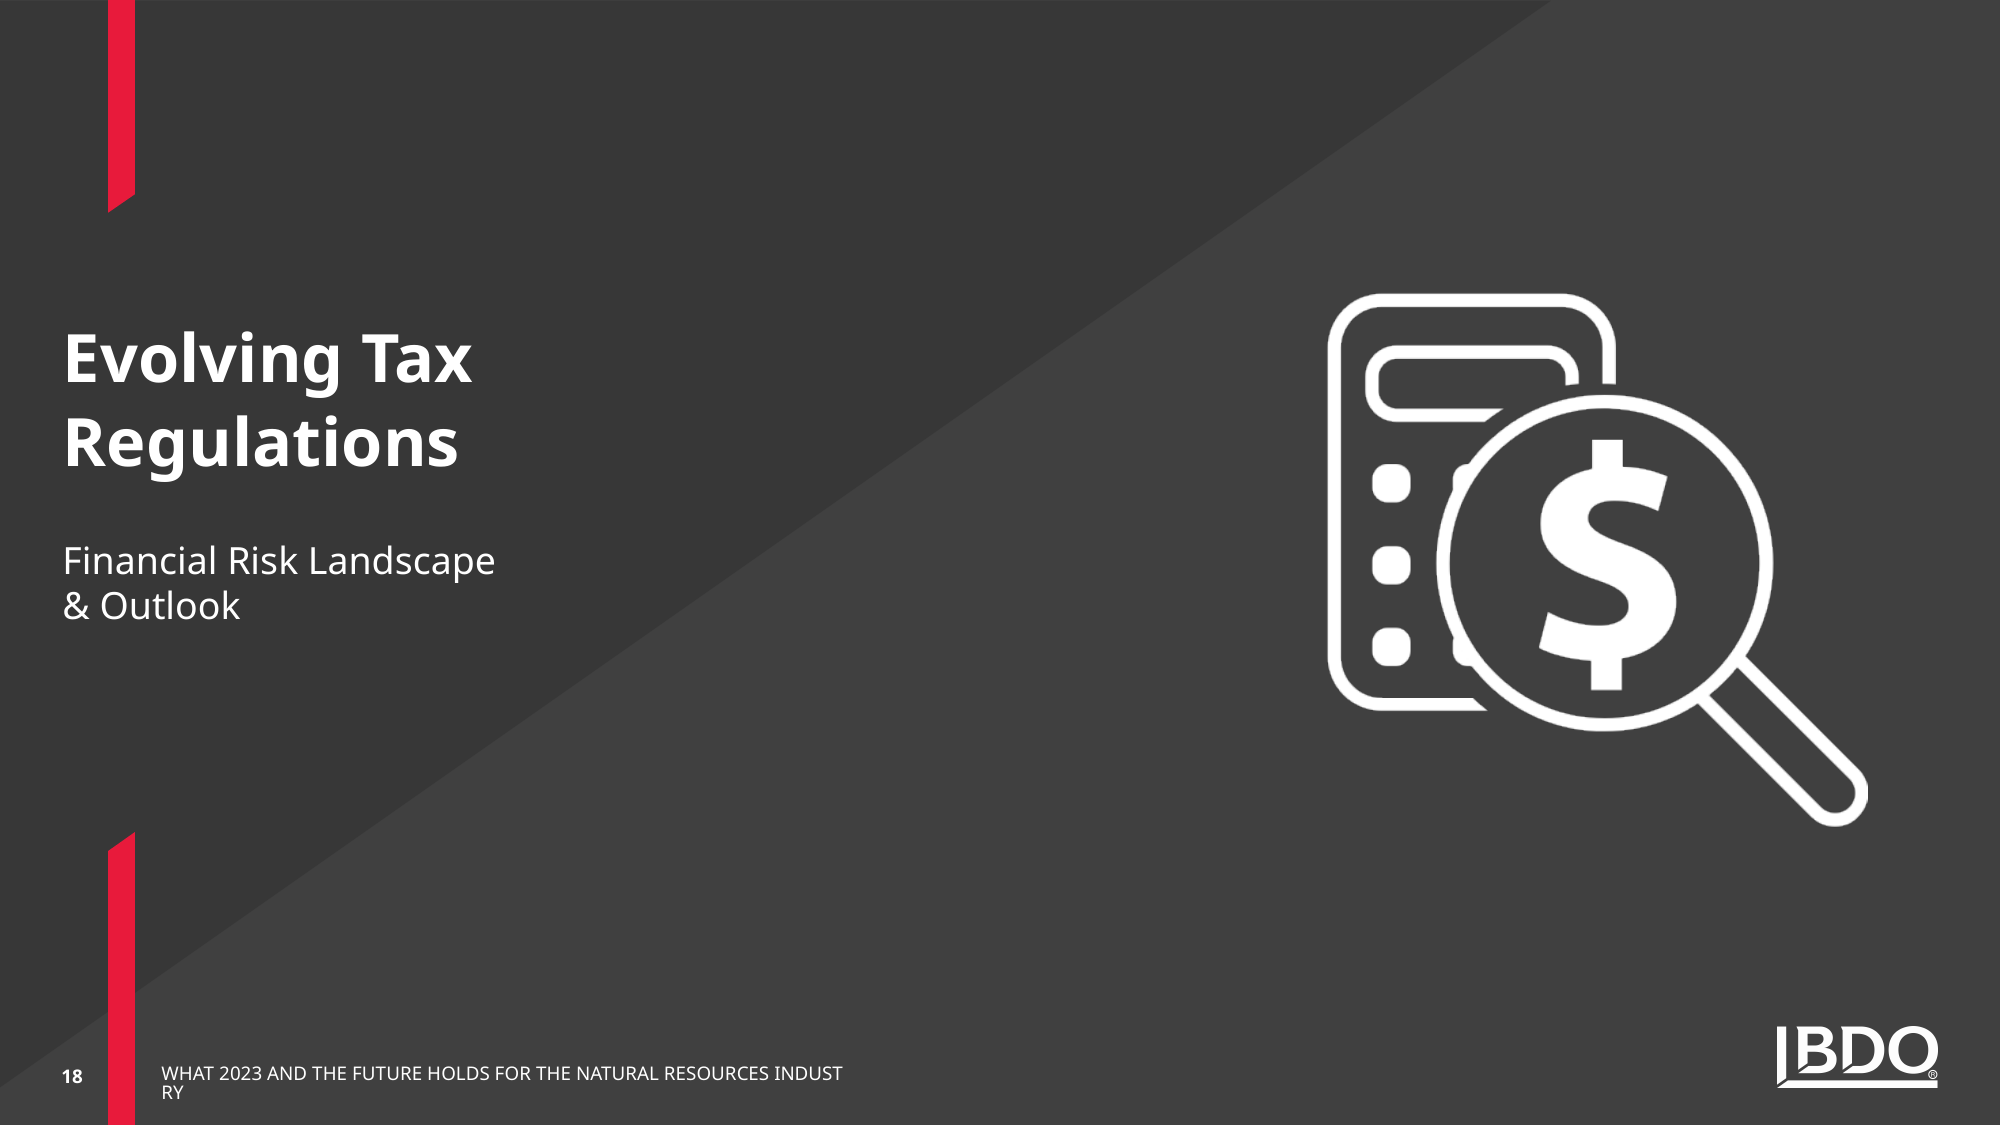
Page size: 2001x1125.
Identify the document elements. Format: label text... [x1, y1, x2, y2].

title Evolving Tax Regulations [62, 212, 946, 481]
picture [1324, 290, 1869, 835]
list Financial Risk Landscape & Outlook [62, 536, 641, 764]
picture [1777, 1026, 1938, 1088]
footer What 2023 and the Future Holds for the Natural Resources Industry [161, 1042, 855, 1088]
